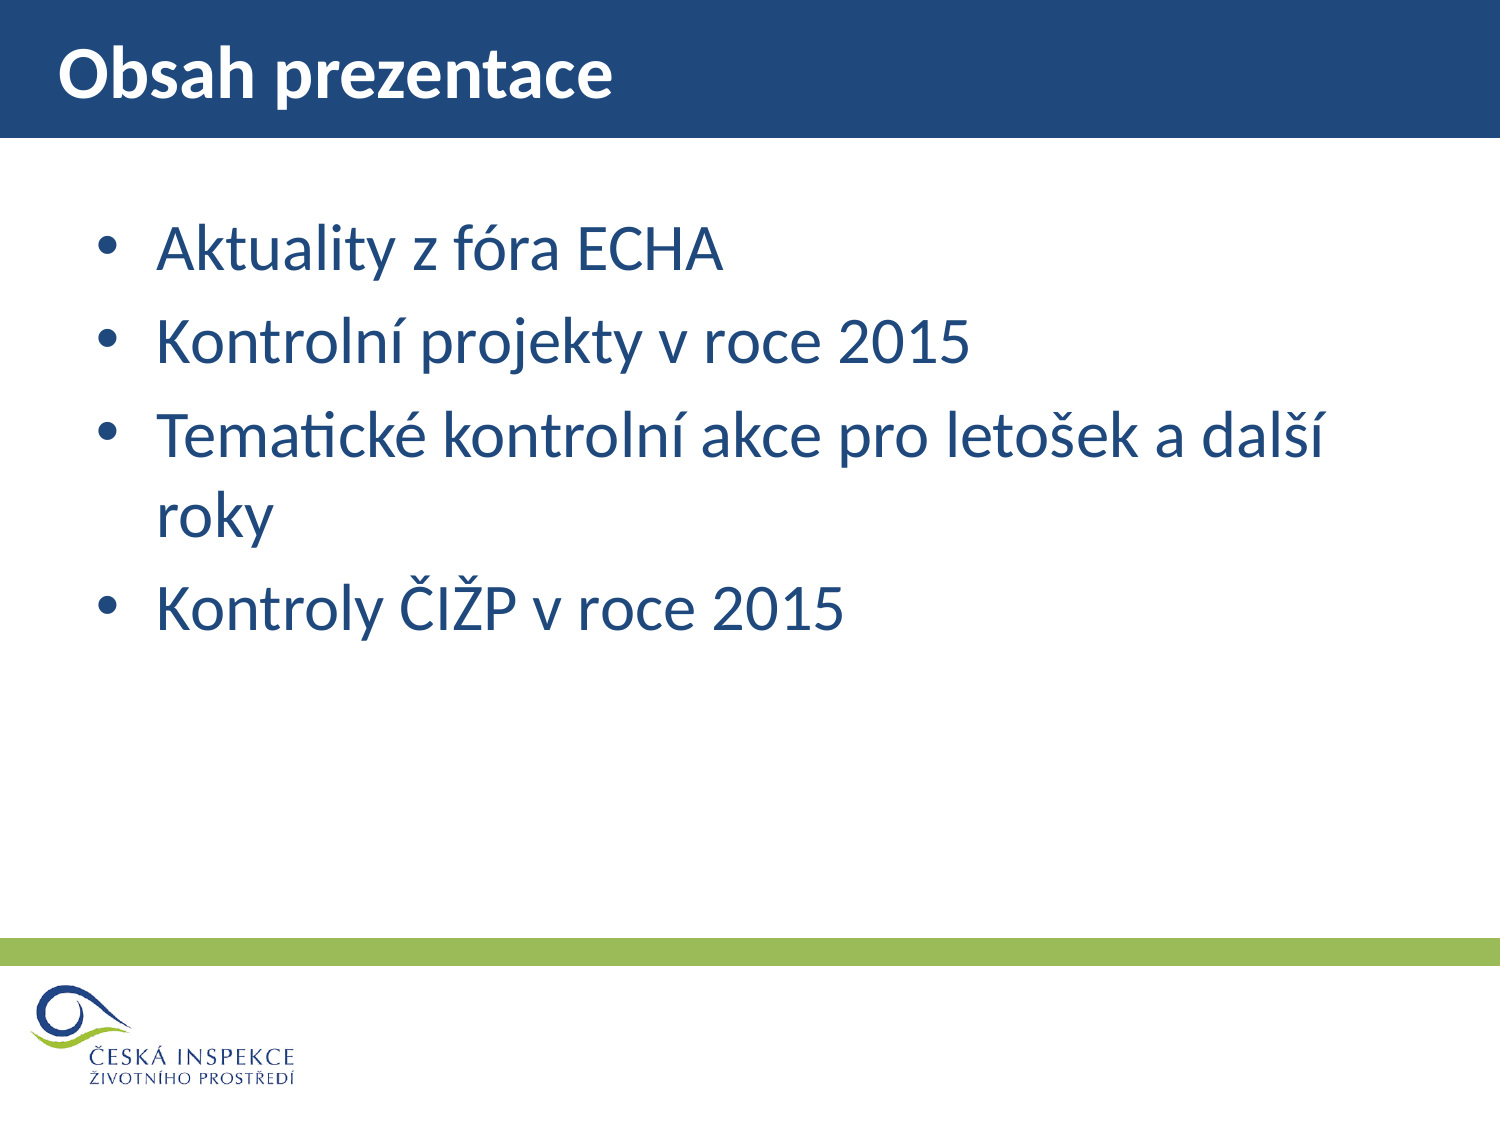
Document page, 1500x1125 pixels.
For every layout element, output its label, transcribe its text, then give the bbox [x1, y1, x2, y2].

title Obsah prezentace [0, 0, 1500, 138]
text_box [0, 938, 1500, 966]
picture [26, 983, 301, 1094]
list Aktuality z fóra ECHA Kontrolní projekty v roce 2015 Tematické kontrolní akce pro letošek a další roky Kontroly ČIŽP v roce 2015 [80, 196, 1431, 894]
